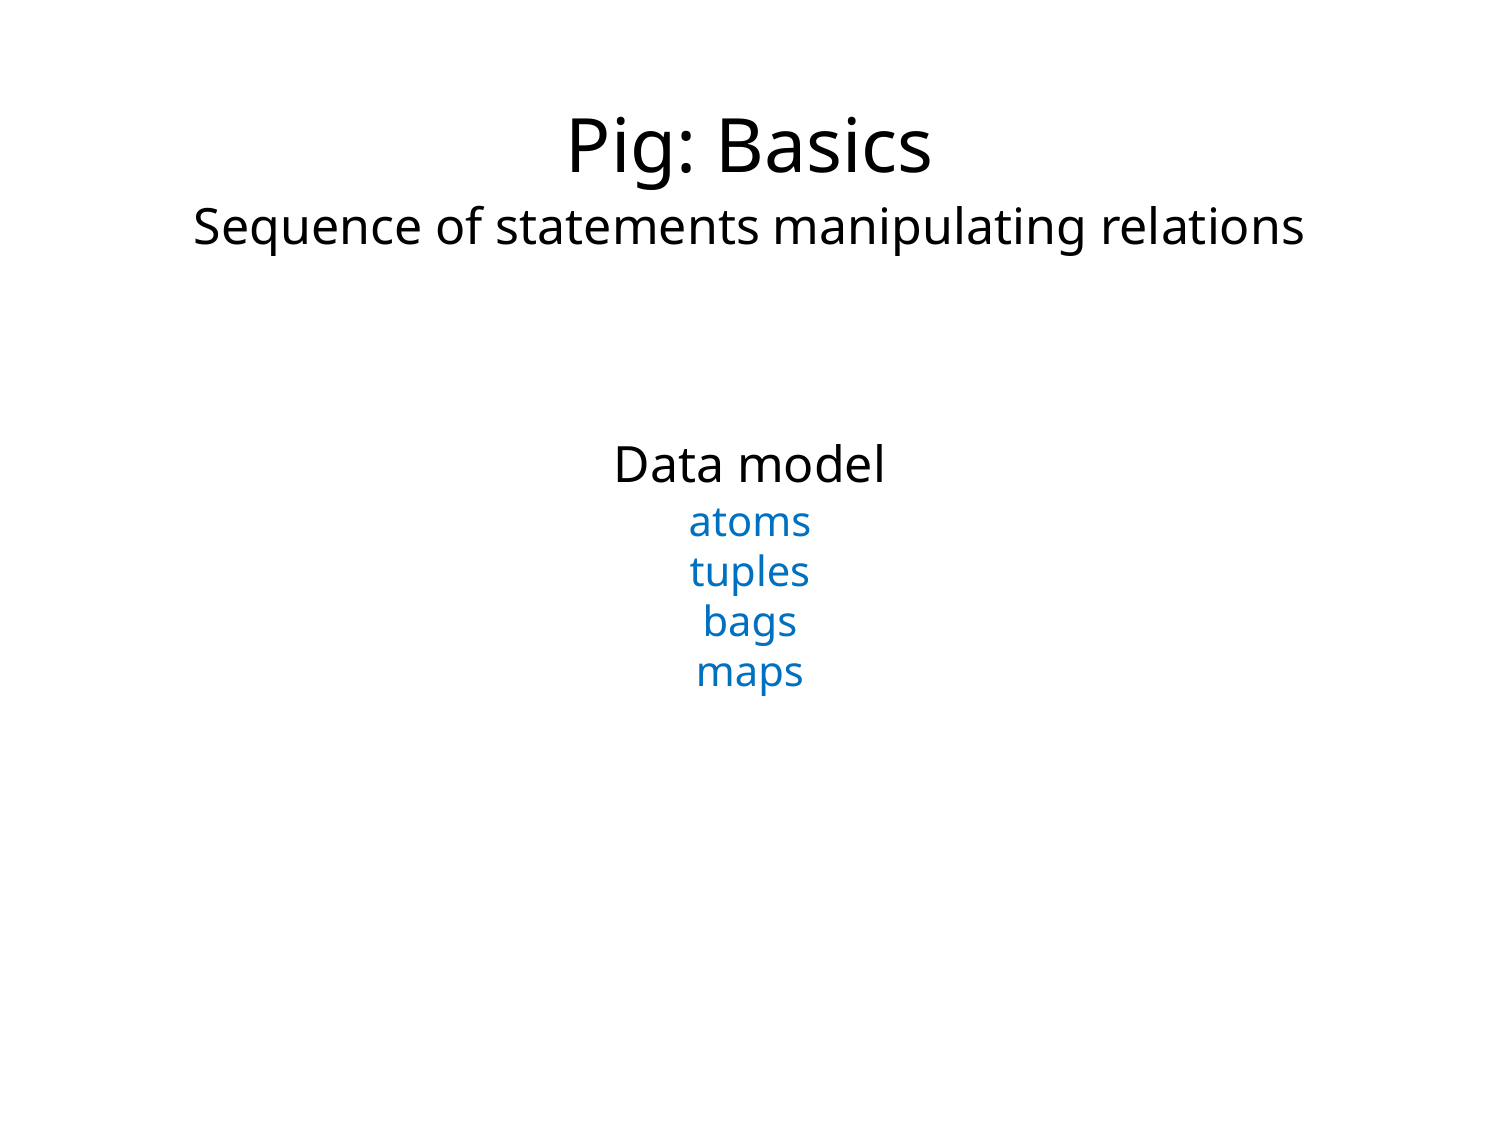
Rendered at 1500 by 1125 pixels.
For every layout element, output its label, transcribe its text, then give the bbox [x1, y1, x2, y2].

text_box Data model [0, 424, 1500, 487]
text_box Pig: Basics [0, 90, 1500, 186]
text_box atoms tuples bags maps [0, 487, 1500, 703]
text_box Sequence of statements manipulating relations [0, 186, 1500, 262]
